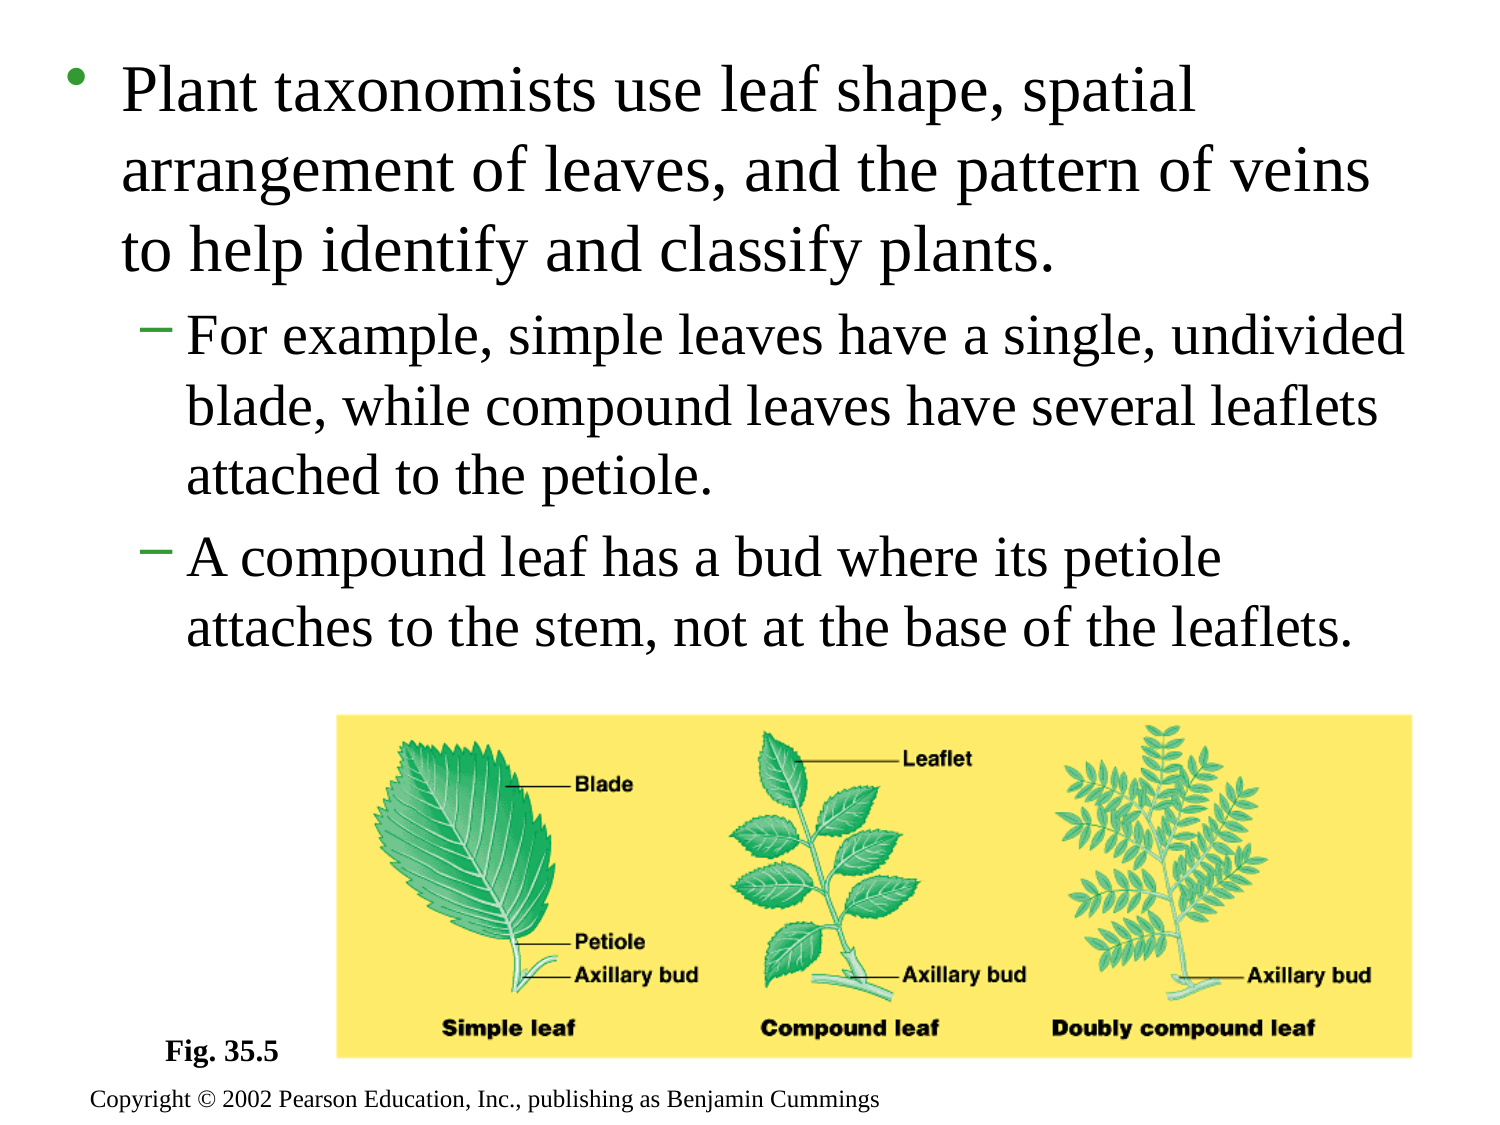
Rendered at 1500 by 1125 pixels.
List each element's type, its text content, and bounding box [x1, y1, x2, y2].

text_box Copyright © 2002 Pearson Education, Inc., publishing as Benjamin Cummings [74, 1074, 1188, 1113]
list Plant taxonomists use leaf shape, spatial arrangement of leaves, and the pattern of veins to help identify and classify plants. For example, simple leaves have a single, undivided blade, while compound leaves have several leaflets attached to the petiole. A compound leaf has a bud where its petiole attaches to the stem, not at the base of the leaflets. [50, 37, 1425, 691]
picture [324, 699, 1426, 1062]
text_box Fig. 35.5 [150, 1022, 295, 1075]
